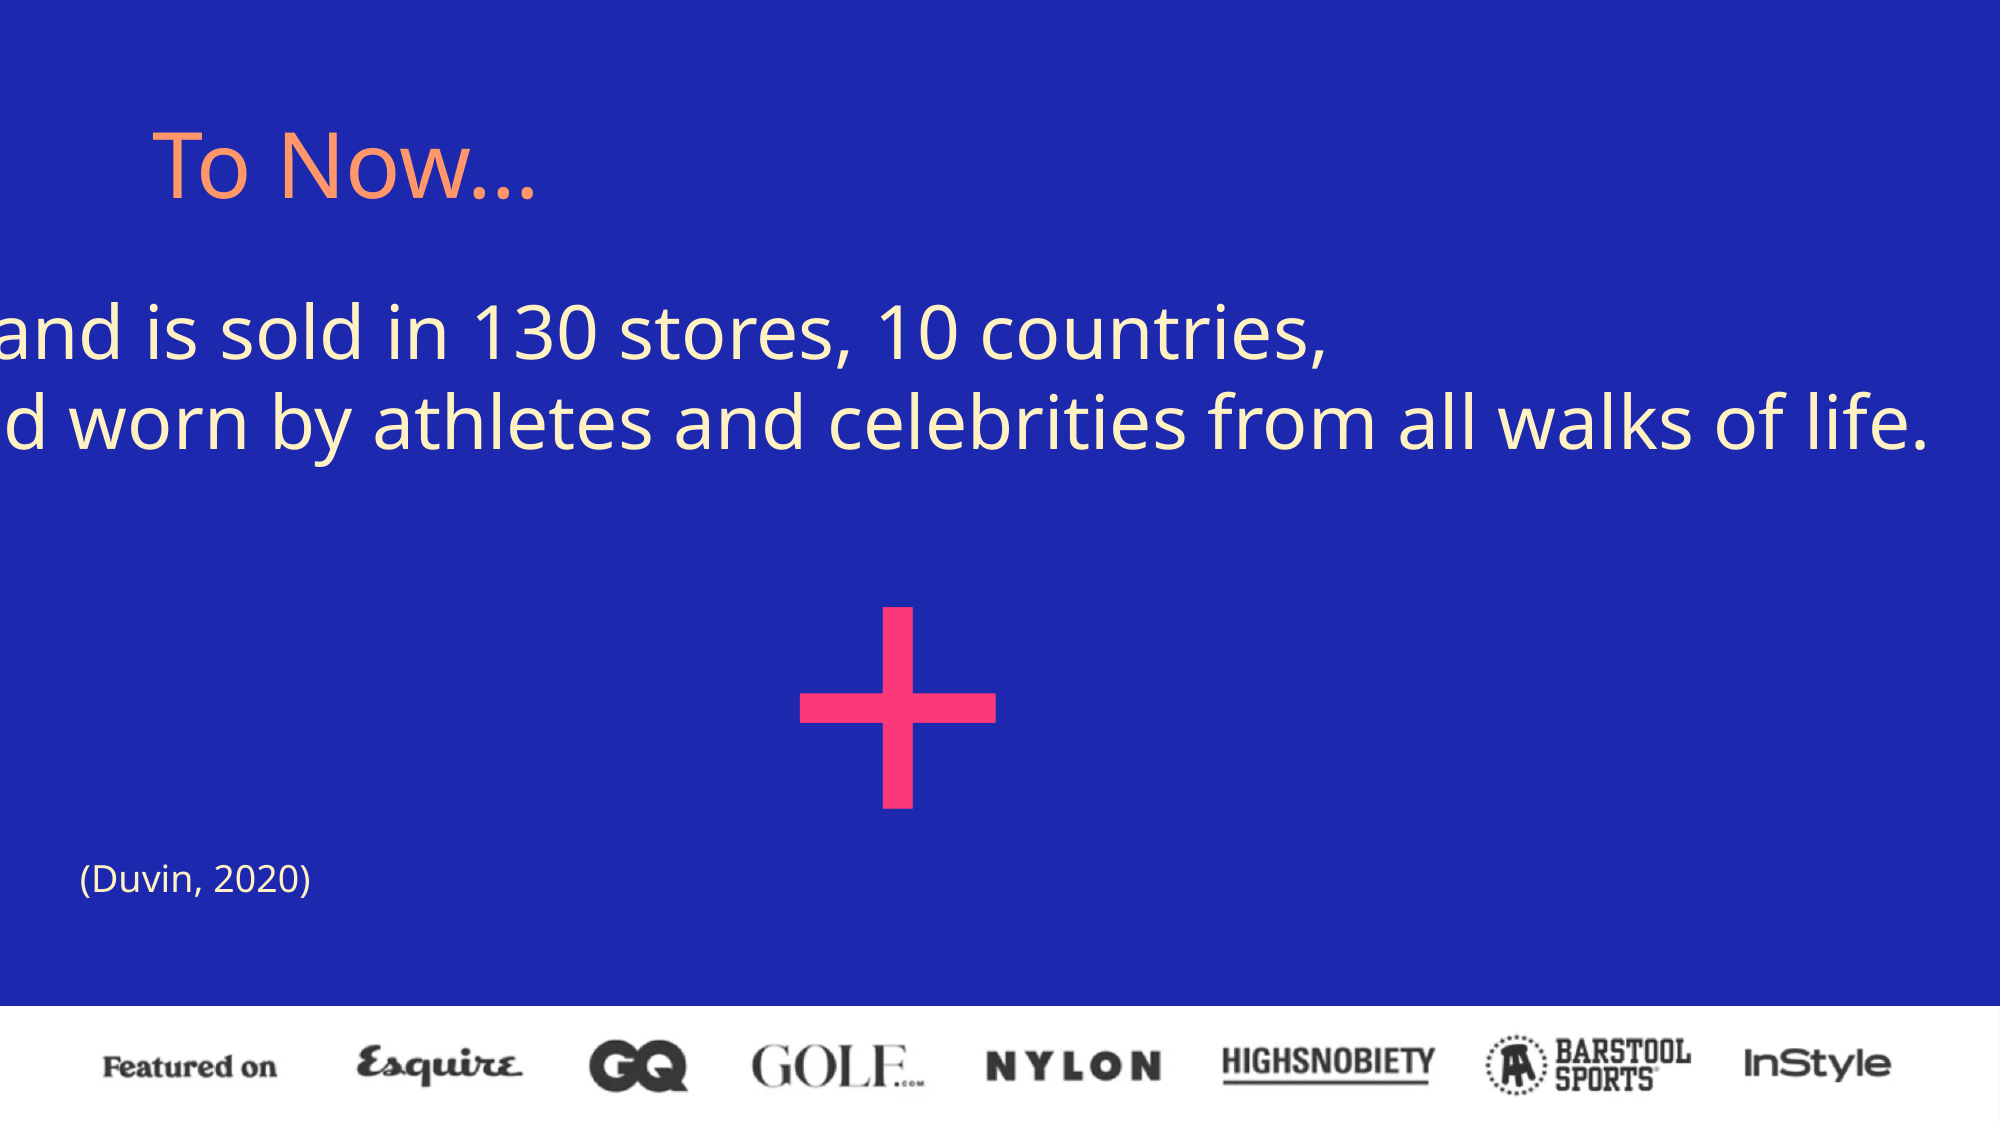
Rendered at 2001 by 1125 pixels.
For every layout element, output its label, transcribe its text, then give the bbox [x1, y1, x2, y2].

text_box + [764, 431, 1083, 947]
picture [0, 1006, 2000, 1125]
text_box brand is sold in 130 stores, 10 countries, and worn by athletes and celebrities from all walks of life. [0, 277, 1947, 472]
title To Now… [137, 59, 1863, 277]
text_box (Duvin, 2020) [64, 847, 338, 908]
